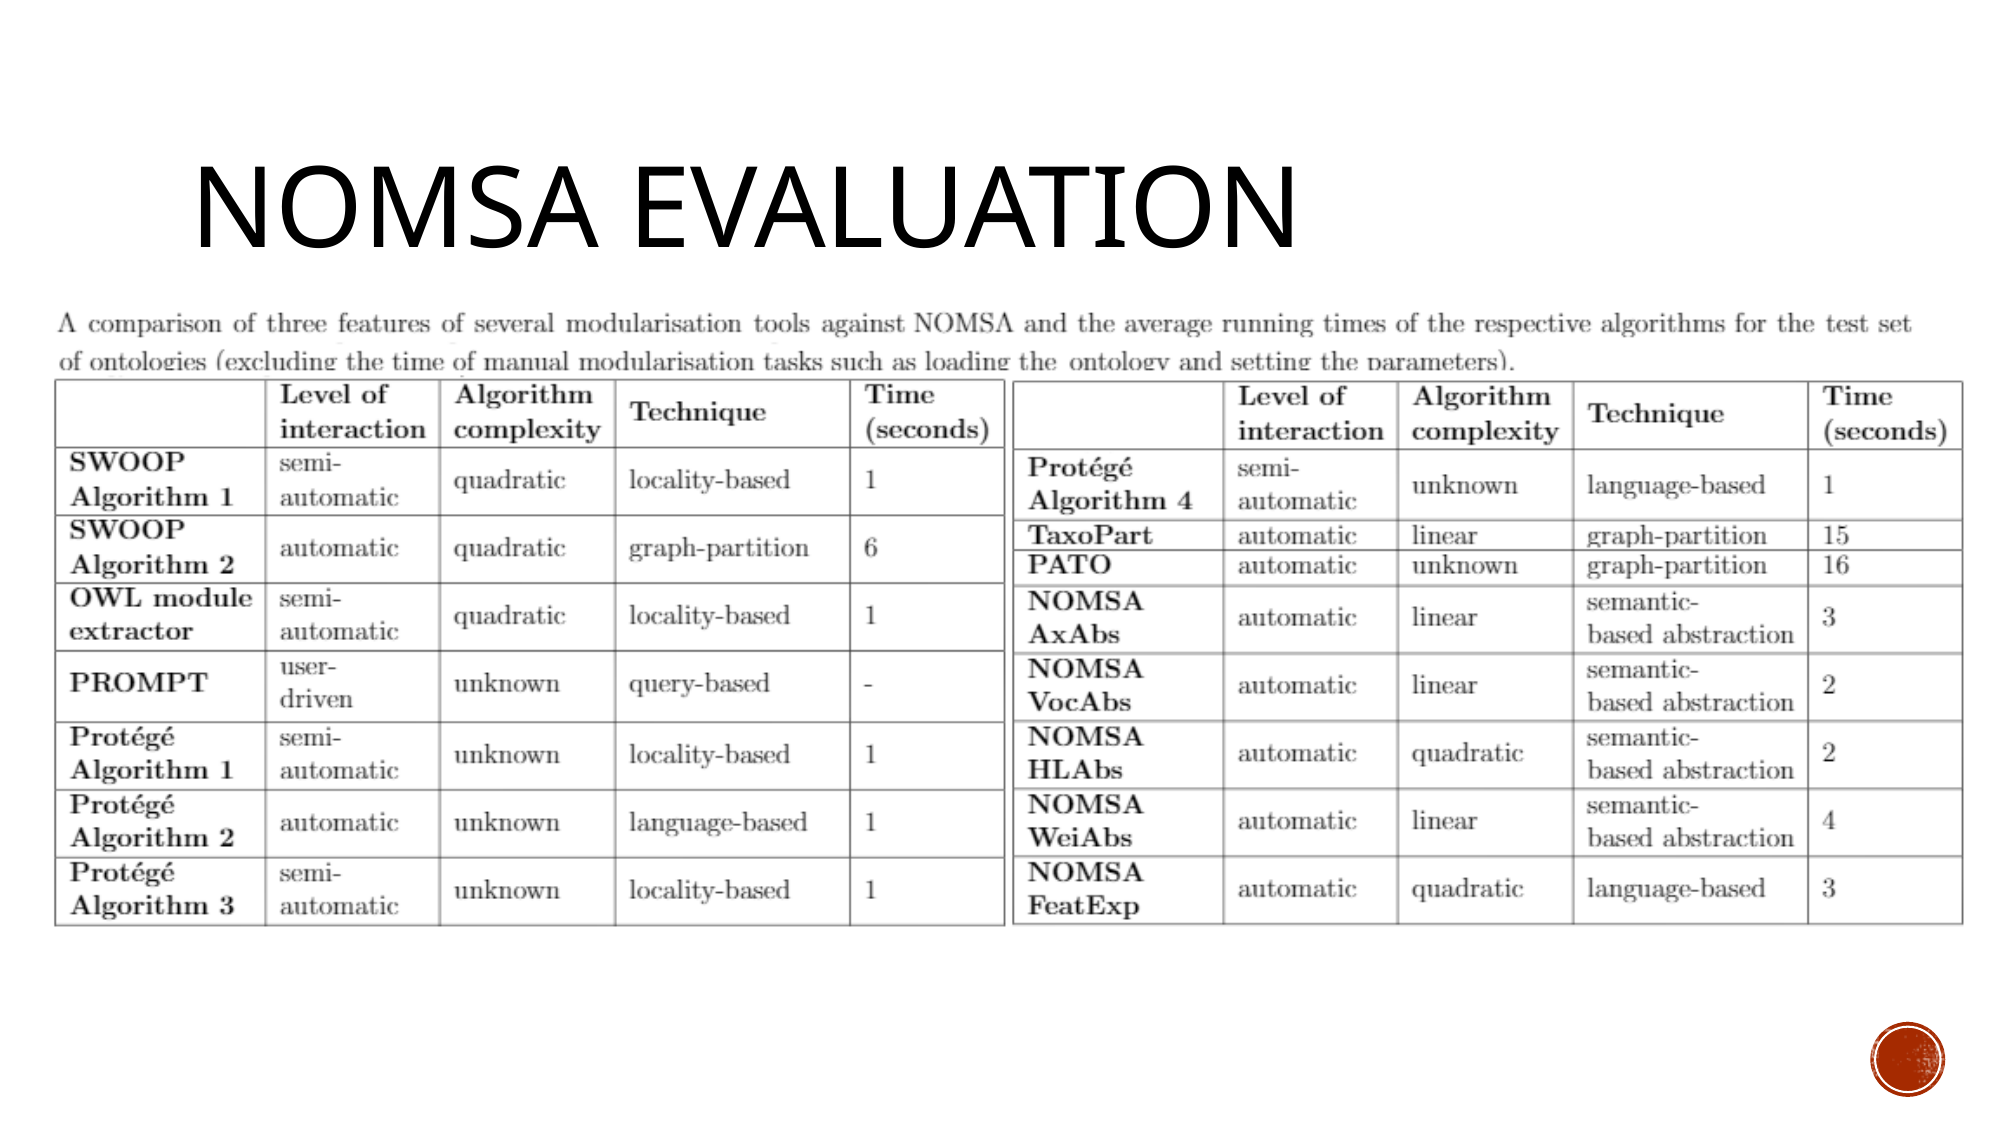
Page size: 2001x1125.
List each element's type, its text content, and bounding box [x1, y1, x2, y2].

title NOMSA EVALUATION [175, 79, 1826, 300]
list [48, 302, 1968, 930]
